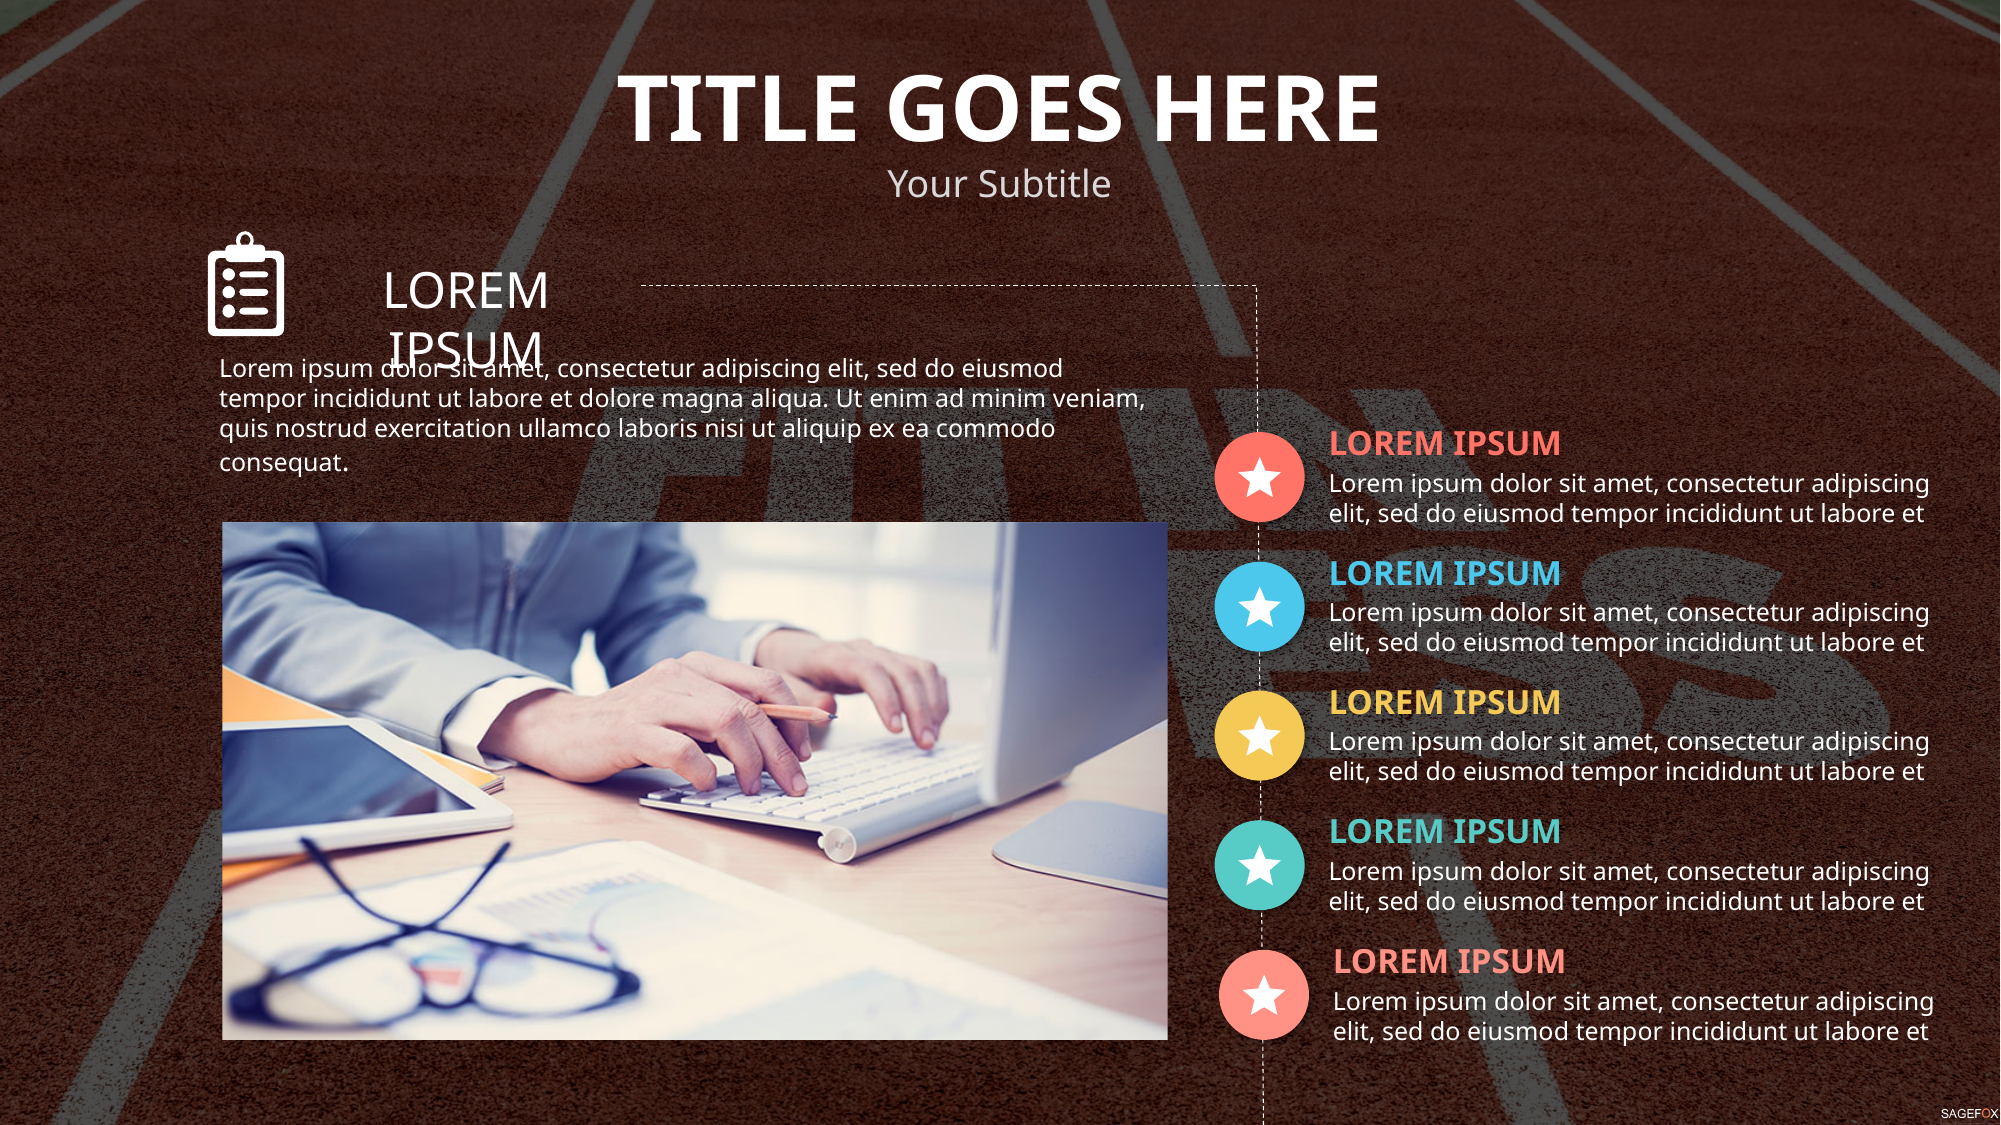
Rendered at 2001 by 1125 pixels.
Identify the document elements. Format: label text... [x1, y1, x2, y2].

picture [0, 0, 2001, 1125]
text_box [1256, 781, 1264, 820]
text_box LOREM IPSUM [292, 250, 642, 344]
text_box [1256, 523, 1264, 561]
text_box Lorem ipsum dolor sit amet, consectetur adipiscing elit, sed do eiusmod tempor incididunt ut labore et dolore magna aliqua. Ut enim ad minim veniam, quis nostrud exercitation ullamco laboris nisi ut aliquip ex ea commodo consequat. [204, 344, 1168, 485]
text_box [1214, 690, 1305, 781]
text_box LOREM IPSUM Lorem ipsum dolor sit amet, consectetur adipiscing elit, sed do eiusmod tempor incididunt ut labore et [1318, 675, 1953, 791]
text_box LOREM IPSUM Lorem ipsum dolor sit amet, consectetur adipiscing elit, sed do eiusmod tempor incididunt ut labore et [1318, 805, 1953, 921]
text_box LOREM IPSUM Lorem ipsum dolor sit amet, consectetur adipiscing elit, sed do eiusmod tempor incididunt ut labore et [1318, 417, 1953, 533]
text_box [207, 231, 285, 337]
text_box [1256, 1040, 1264, 1125]
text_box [1214, 561, 1305, 652]
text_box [1214, 820, 1305, 911]
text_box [1256, 911, 1264, 949]
text_box [221, 521, 1169, 1041]
text_box LOREM IPSUM Lorem ipsum dolor sit amet, consectetur adipiscing elit, sed do eiusmod tempor incididunt ut labore et [1322, 935, 1958, 1050]
text_box LOREM IPSUM Lorem ipsum dolor sit amet, consectetur adipiscing elit, sed do eiusmod tempor incididunt ut labore et [1318, 546, 1953, 662]
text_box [1256, 287, 1264, 432]
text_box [1256, 652, 1264, 690]
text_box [1214, 432, 1305, 523]
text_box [1218, 949, 1309, 1040]
text_box TITLE GOES HERE Your Subtitle [548, 42, 1452, 212]
